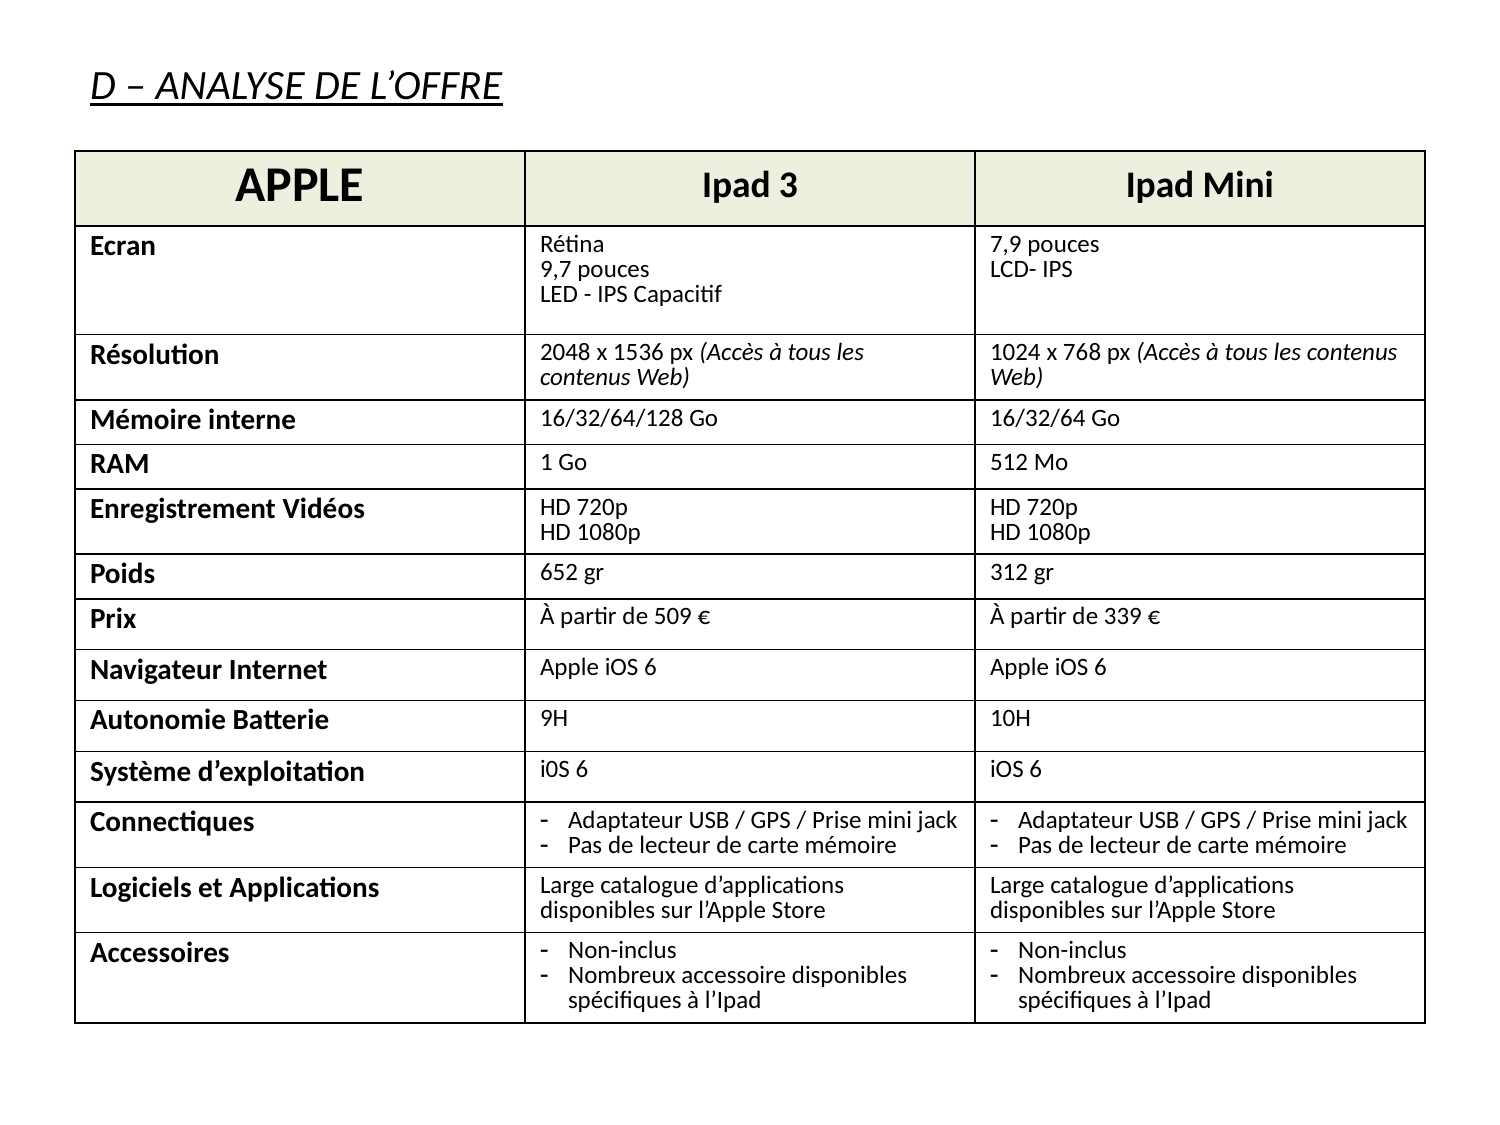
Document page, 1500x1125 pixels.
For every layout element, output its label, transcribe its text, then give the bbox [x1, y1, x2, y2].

table_cell iOS 6 [976, 752, 1424, 801]
table_cell i0S 6 [526, 752, 974, 801]
table_cell Poids [76, 555, 524, 598]
table_cell Apple iOS 6 [976, 650, 1424, 700]
table_cell 512 Mo [976, 445, 1424, 488]
table_cell HD 720p HD 1080p [976, 490, 1424, 553]
table_cell 7,9 pouces LCD- IPS [976, 227, 1424, 334]
table_cell Large catalogue d’applications disponibles sur l’Apple Store [976, 868, 1424, 932]
table_cell 1 Go [526, 445, 974, 488]
table_cell Autonomie Batterie [76, 701, 524, 751]
table_cell HD 720p HD 1080p [526, 490, 974, 553]
table_header Ipad Mini [976, 152, 1424, 225]
table_header Ipad 3 [526, 152, 974, 225]
table_cell 652 gr [526, 555, 974, 598]
table_cell Logiciels et Applications [76, 868, 524, 932]
table_cell Adaptateur USB / GPS / Prise mini jack Pas de lecteur de carte mémoire [976, 803, 1424, 867]
table_cell 16/32/64 Go [976, 401, 1424, 444]
table_cell 312 gr [976, 555, 1424, 598]
table_cell 1024 x 768 px (Accès à tous les contenus Web) [976, 335, 1424, 399]
table_cell Large catalogue d’applications disponibles sur l’Apple Store [526, 868, 974, 932]
table_cell 2048 x 1536 px (Accès à tous les contenus Web) [526, 335, 974, 399]
table_cell Enregistrement Vidéos [76, 490, 524, 553]
table_cell À partir de 509 € [526, 600, 974, 649]
table_cell Non-inclus Nombreux accessoire disponibles spécifiques à l’Ipad [976, 933, 1424, 1022]
table_cell RAM [76, 445, 524, 488]
table_cell Non-inclus Nombreux accessoire disponibles spécifiques à l’Ipad [526, 933, 974, 1022]
table_cell 10H [976, 701, 1424, 751]
table_header APPLE [76, 152, 524, 225]
table_cell Connectiques [76, 803, 524, 867]
table_cell 9H [526, 701, 974, 751]
table_cell Ecran [76, 227, 524, 334]
table_cell Apple iOS 6 [526, 650, 974, 700]
table_cell Rétina 9,7 pouces LED - IPS Capacitif [526, 227, 974, 334]
table_cell À partir de 339 € [976, 600, 1424, 649]
title D – ANALYSE DE L’OFFRE [75, 44, 715, 122]
table_cell 16/32/64/128 Go [526, 401, 974, 444]
table_cell Accessoires [76, 933, 524, 1022]
table_cell Prix [76, 600, 524, 649]
table_cell Navigateur Internet [76, 650, 524, 700]
table_cell Résolution [76, 335, 524, 399]
table_cell Mémoire interne [76, 401, 524, 444]
table_cell Adaptateur USB / GPS / Prise mini jack Pas de lecteur de carte mémoire [526, 803, 974, 867]
table_cell Système d’exploitation [76, 752, 524, 801]
